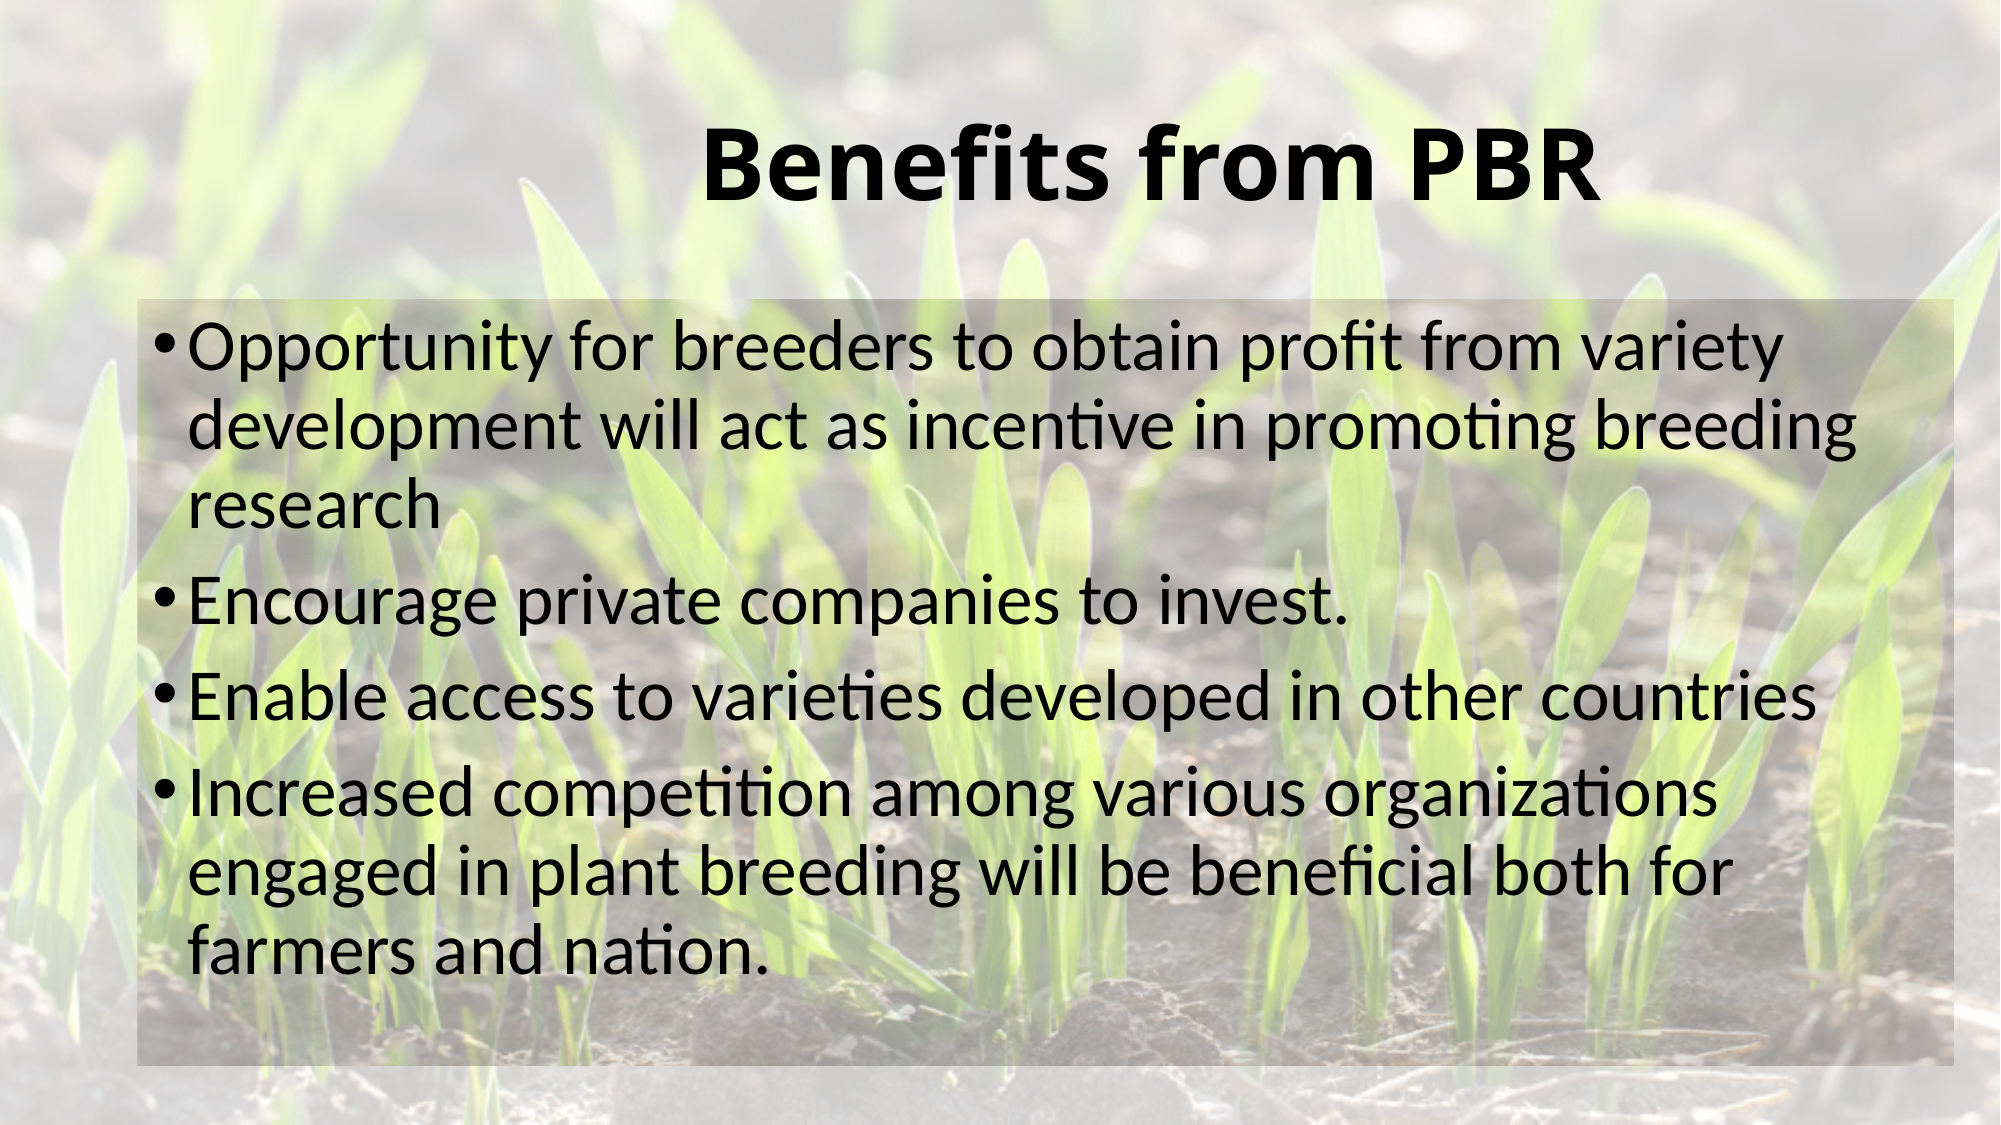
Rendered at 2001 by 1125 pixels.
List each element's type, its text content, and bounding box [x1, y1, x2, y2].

list Opportunity for breeders to obtain profit from variety development will act as incentive in promoting breeding research Encourage private companies to invest. Enable access to varieties developed in other countries Increased competition among various organizations engaged in plant breeding will be beneficial both for farmers and nation. [137, 299, 1954, 1066]
title Benefits from PBR [137, 59, 1863, 278]
